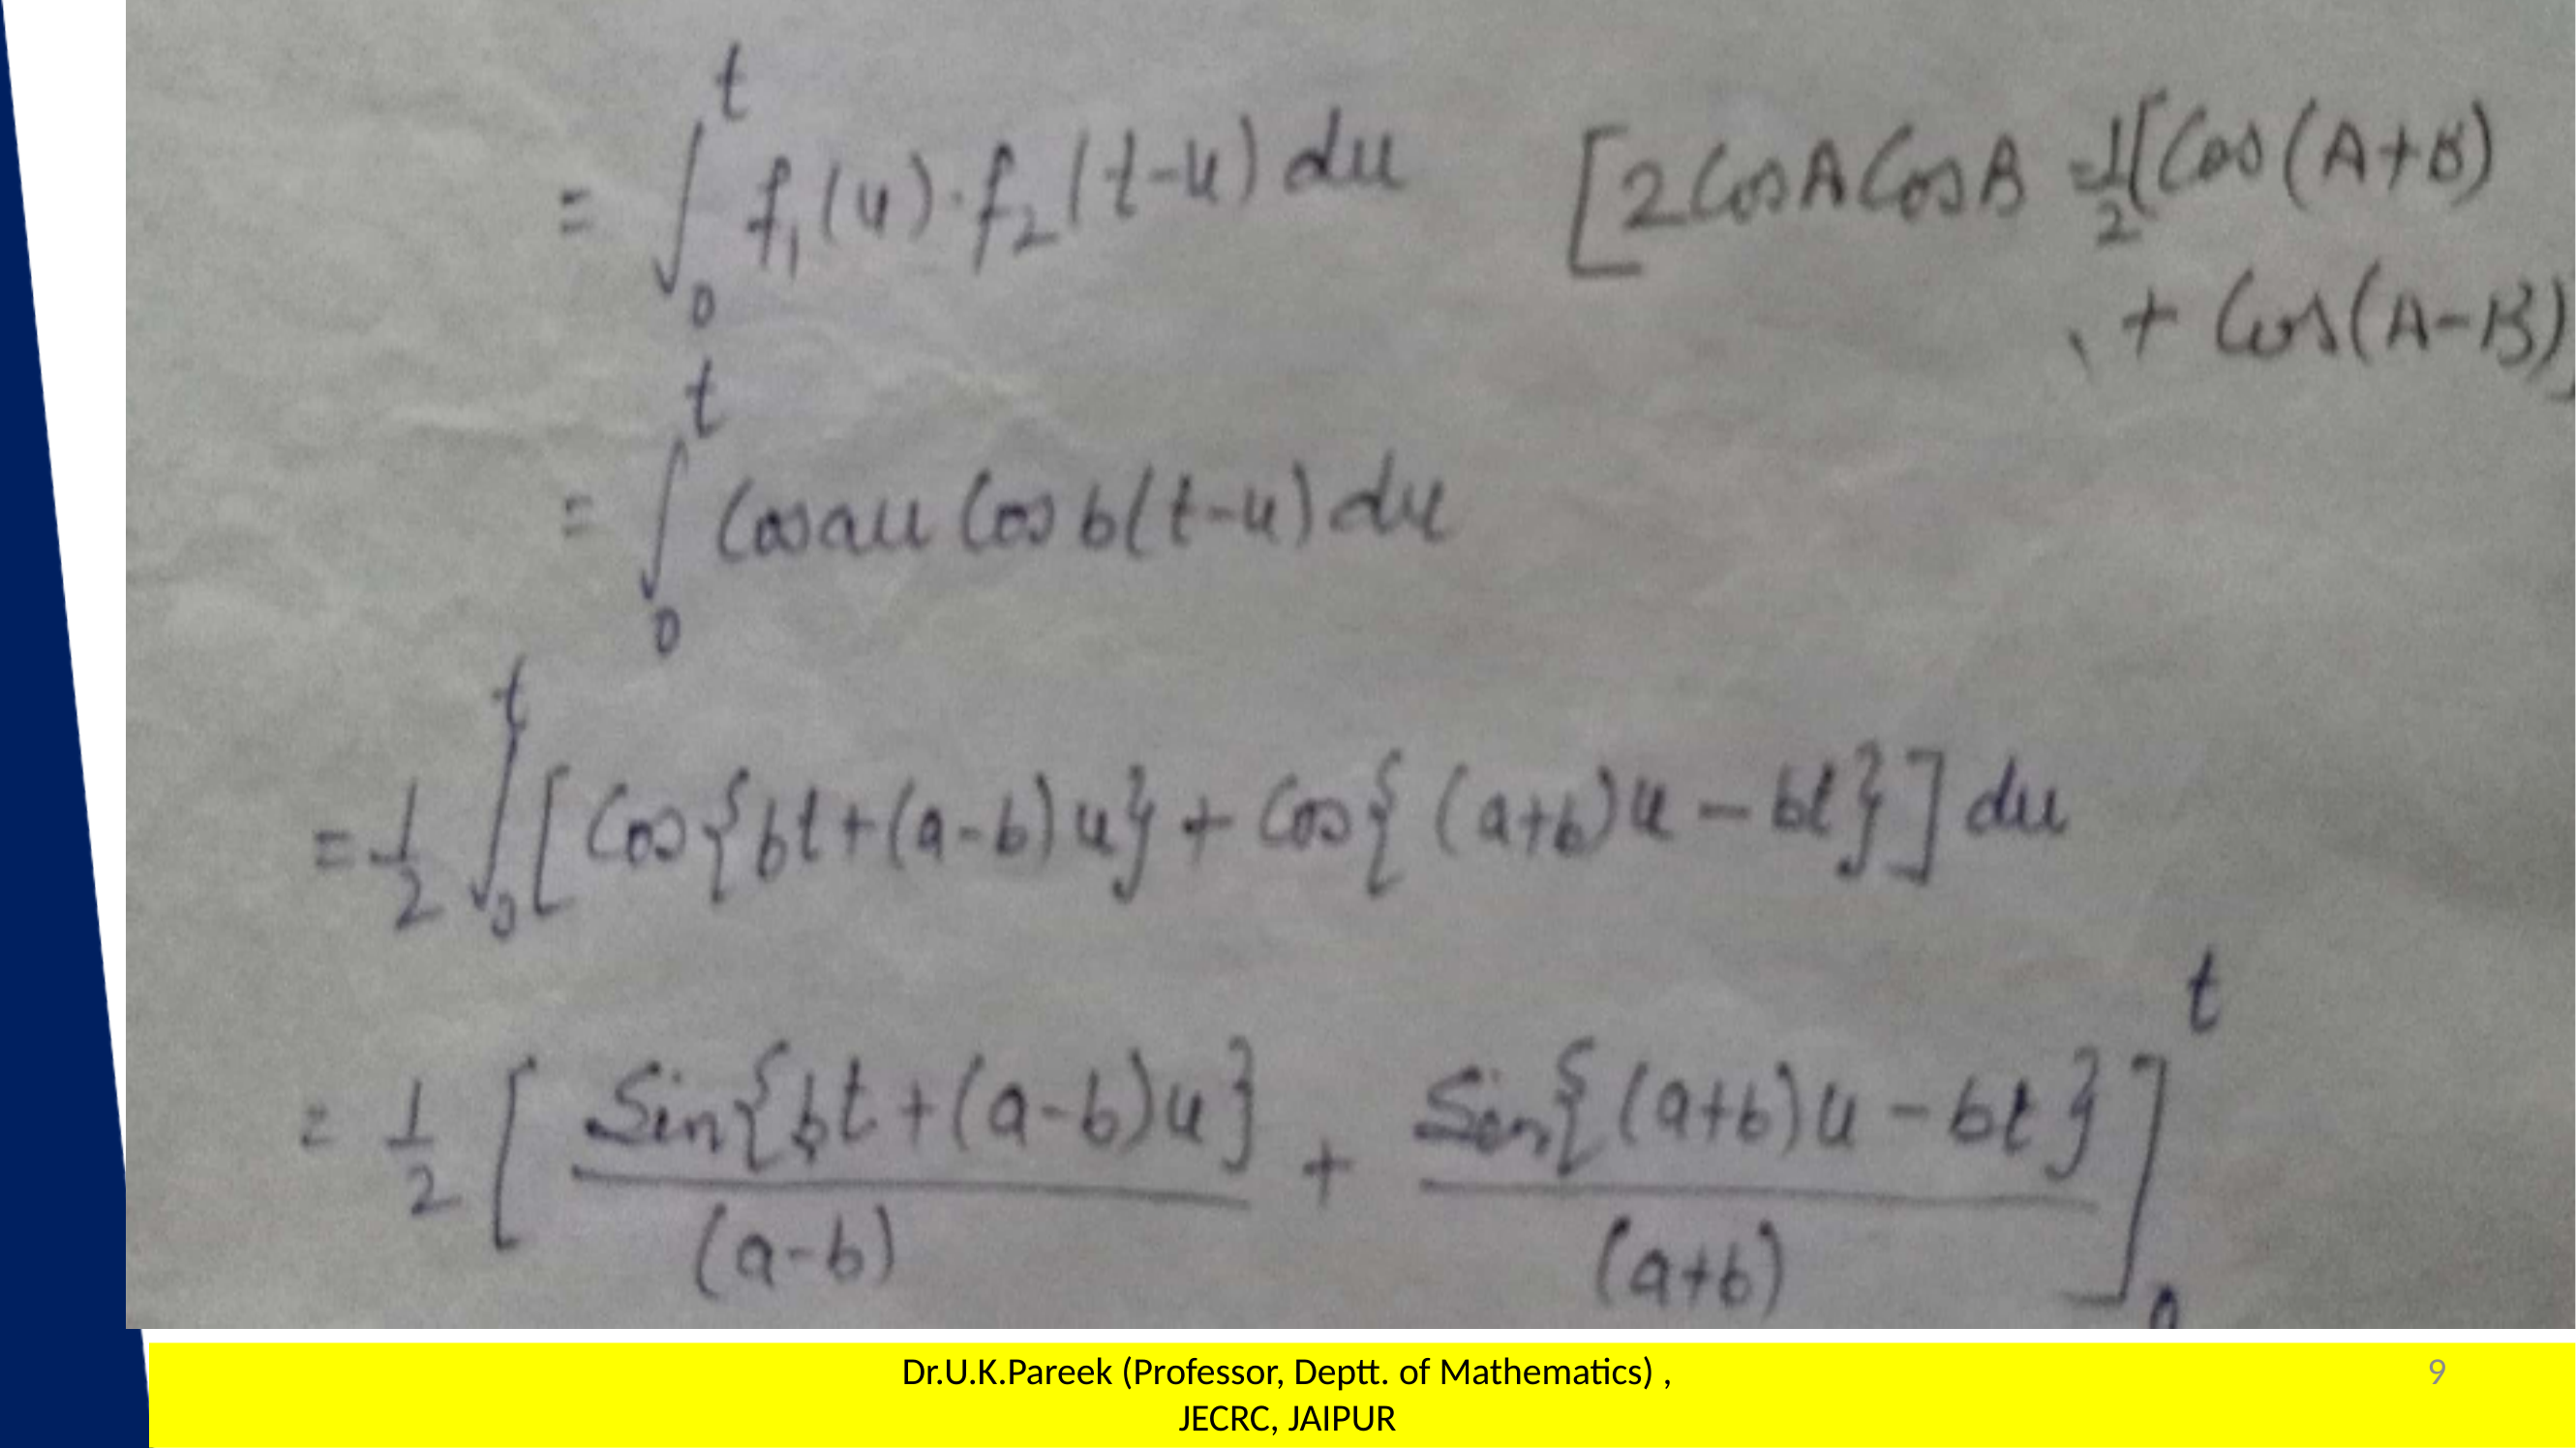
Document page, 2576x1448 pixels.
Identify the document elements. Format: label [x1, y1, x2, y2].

picture [125, 0, 2576, 1330]
text_box [0, 0, 2576, 1448]
